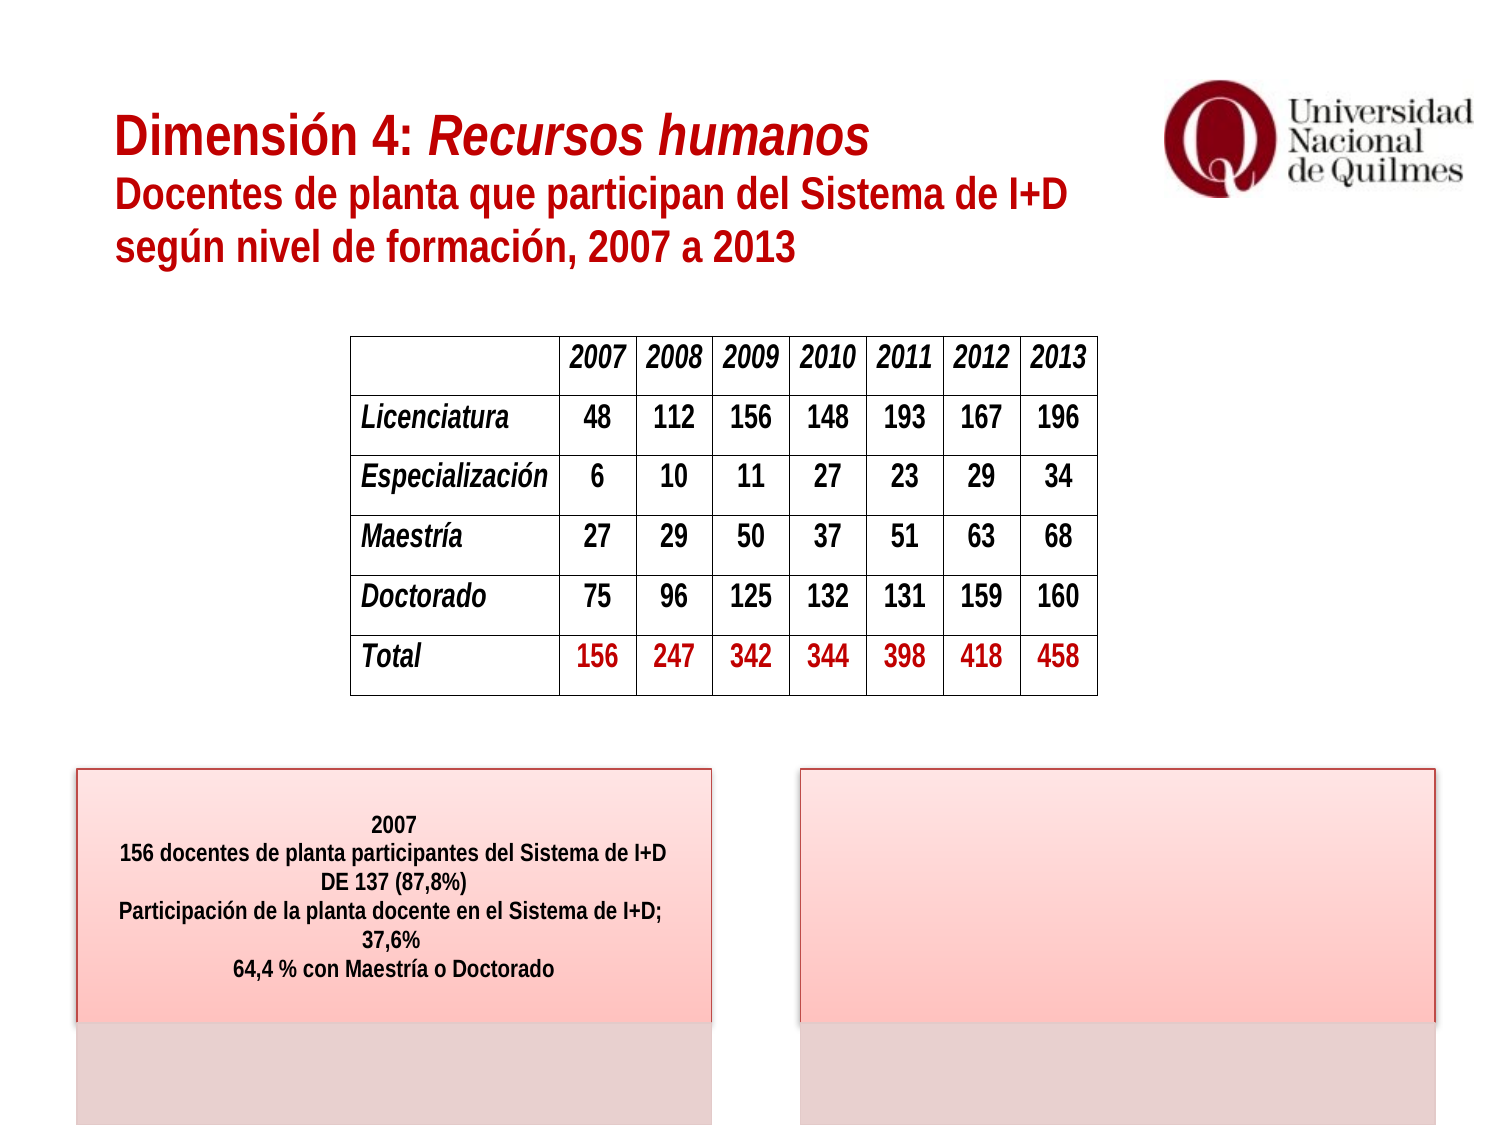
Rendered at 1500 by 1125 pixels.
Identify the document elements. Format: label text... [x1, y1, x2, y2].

text_box Dimensión 4: Recursos humanos Docentes de planta que participan del Sistema de I+D según nivel de formación, 2007 a 2013 [99, 69, 1140, 303]
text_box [76, 768, 1436, 1125]
picture [1164, 79, 1474, 198]
title [0, 58, 1465, 270]
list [93, 335, 1356, 740]
